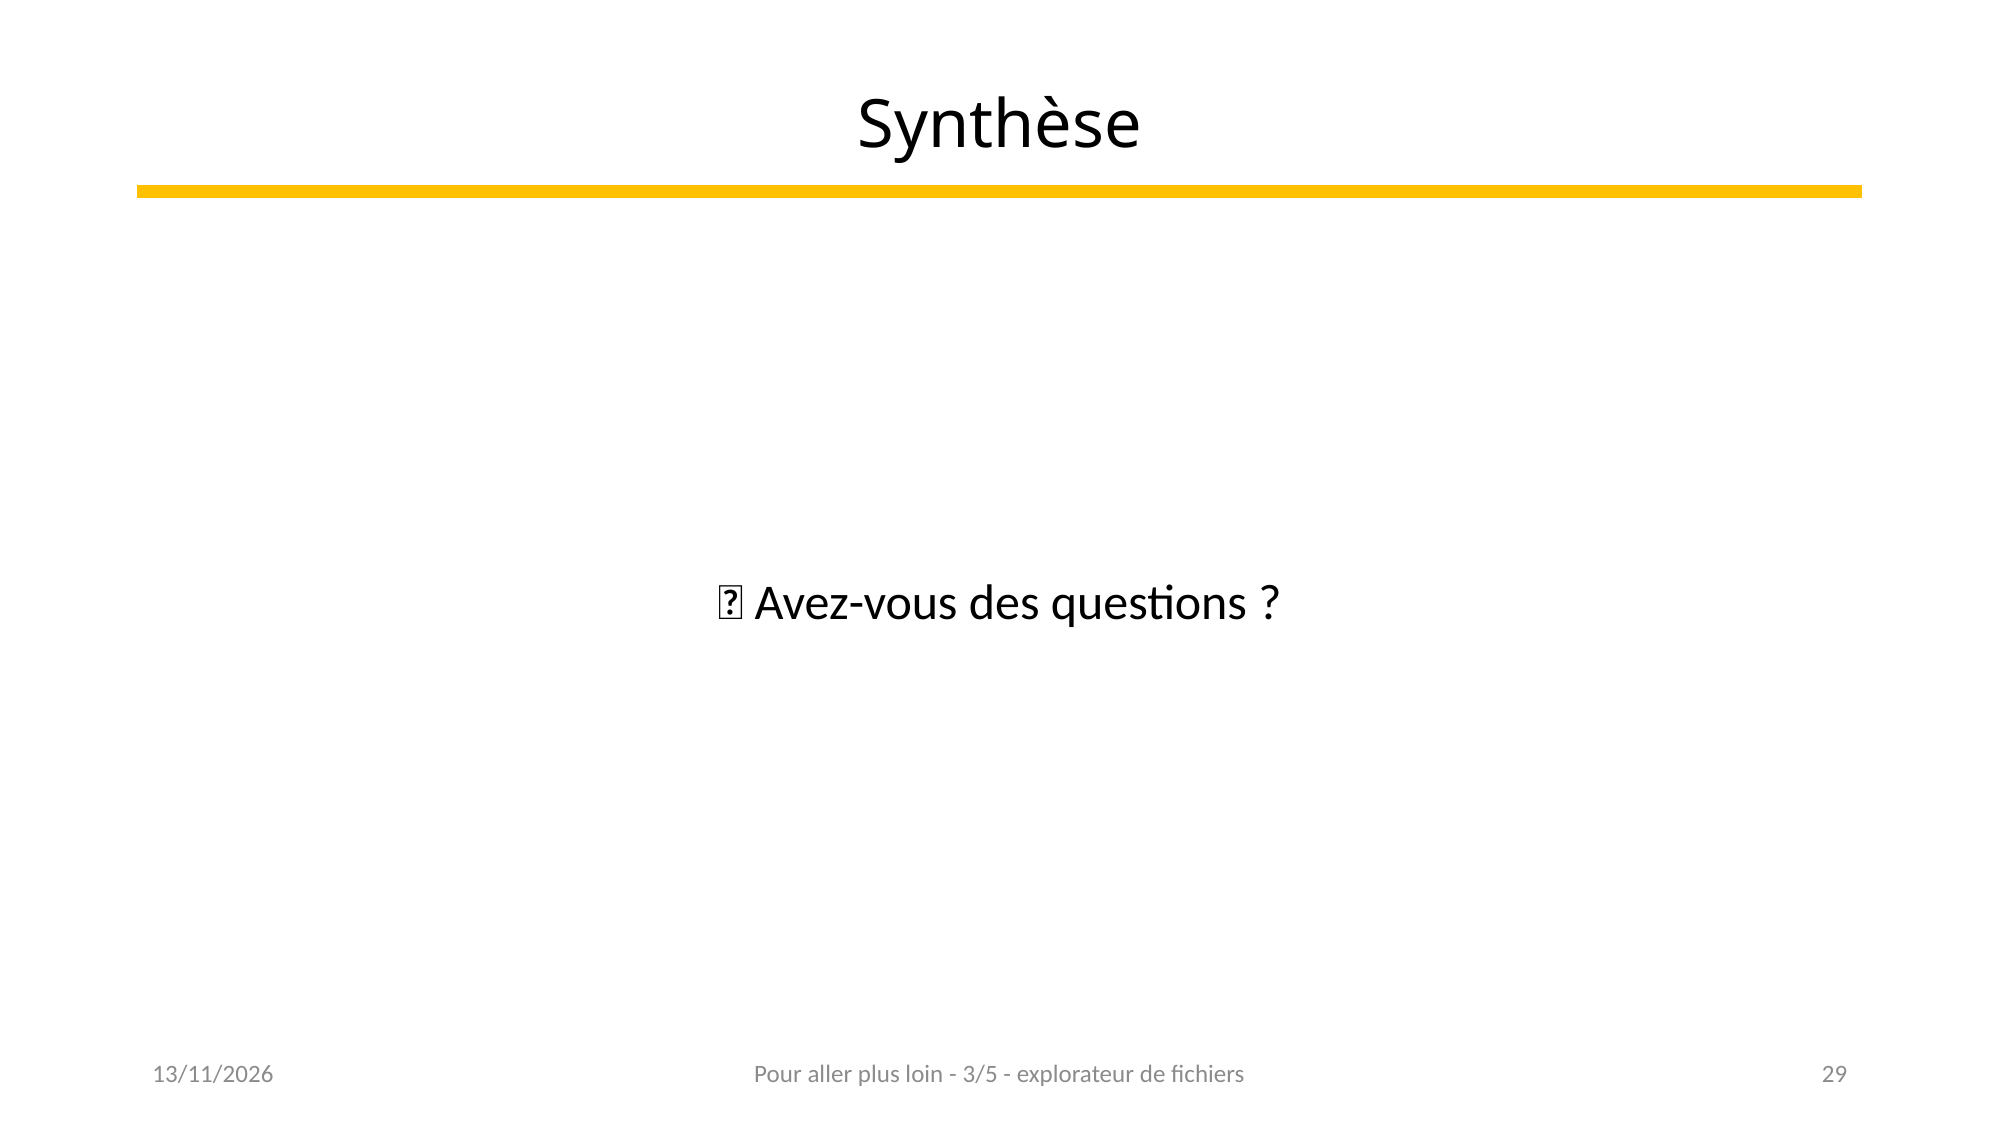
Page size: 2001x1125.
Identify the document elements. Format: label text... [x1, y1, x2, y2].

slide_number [137, 1042, 588, 1103]
title Synthèse [137, 17, 1863, 191]
text_box 💡 Avez-vous des questions ? [137, 562, 1863, 638]
footer Pour aller plus loin - 3/5 - explorateur de fichiers [662, 1042, 1338, 1103]
title Synthèse [137, 192, 1863, 235]
slide_number 29 [1412, 1042, 1863, 1103]
